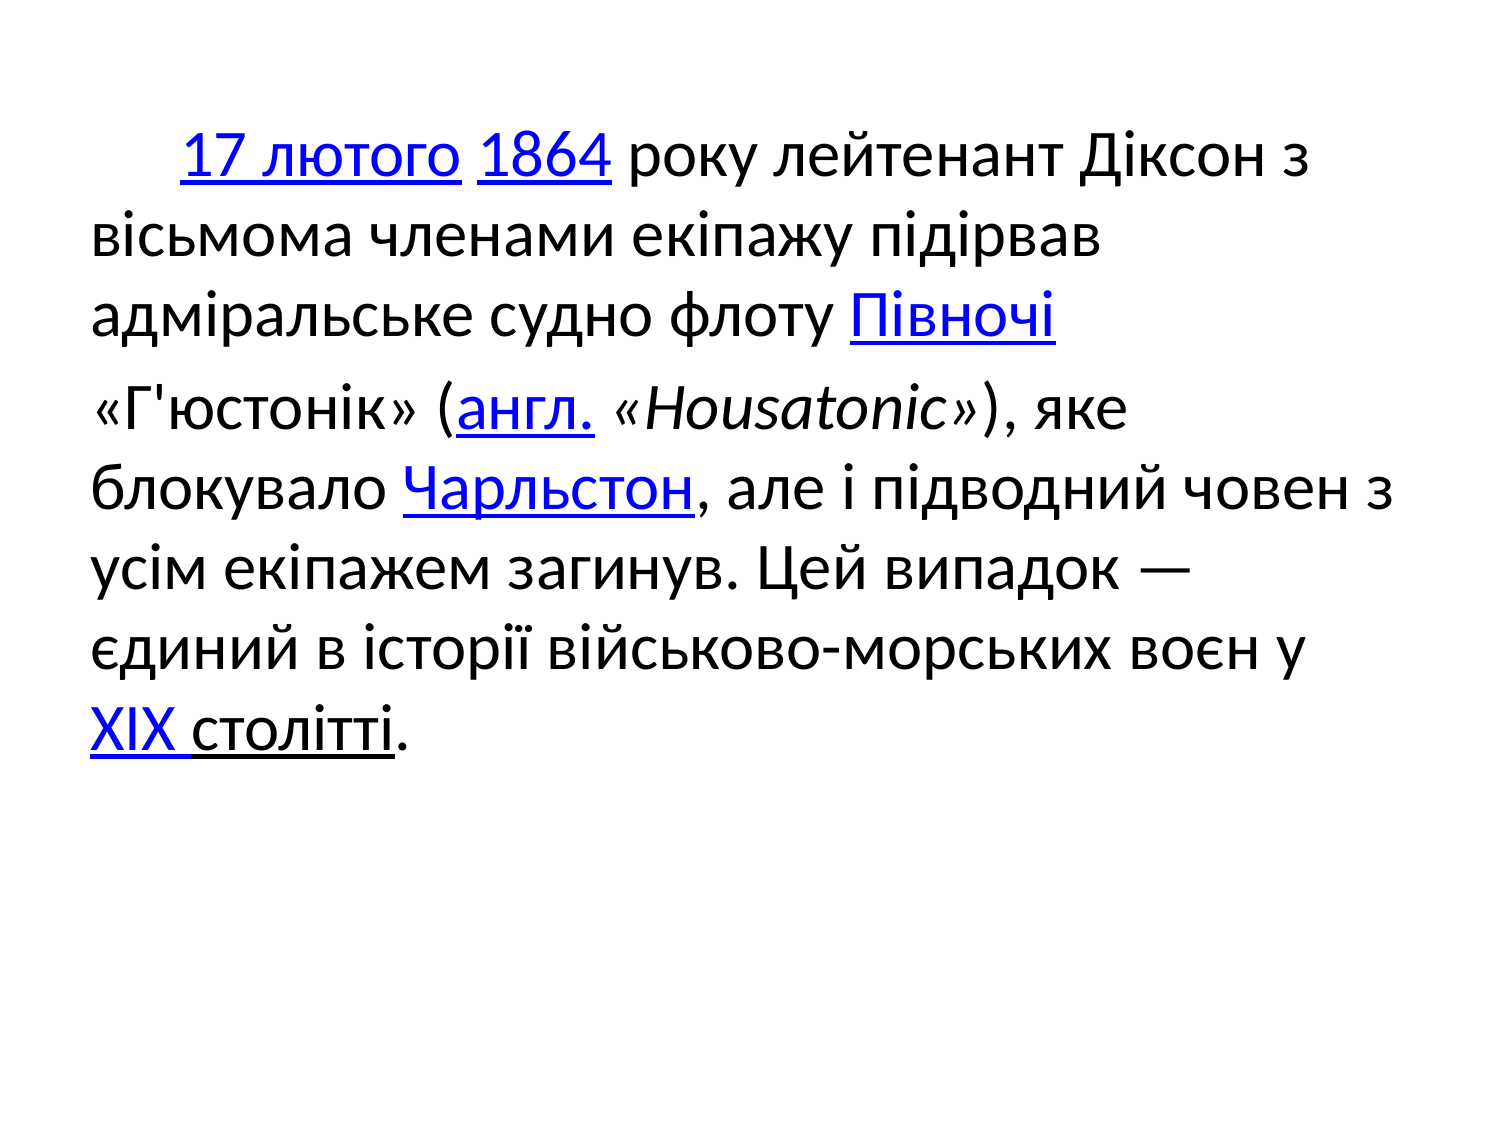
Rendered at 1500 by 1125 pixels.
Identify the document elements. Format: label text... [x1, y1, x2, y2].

list 17 лютого 1864 року лейтенант Діксон з вісьмома членами екіпажу підірвав адміральське судно флоту Півночі «Г'юстонік» (англ. «Housatonic»), яке блокувало Чарльстон, але і підводний човен з усім екіпажем загинув. Цей випадок — єдиний в історії військово-морських воєн у XIX столітті. [75, 101, 1425, 1005]
